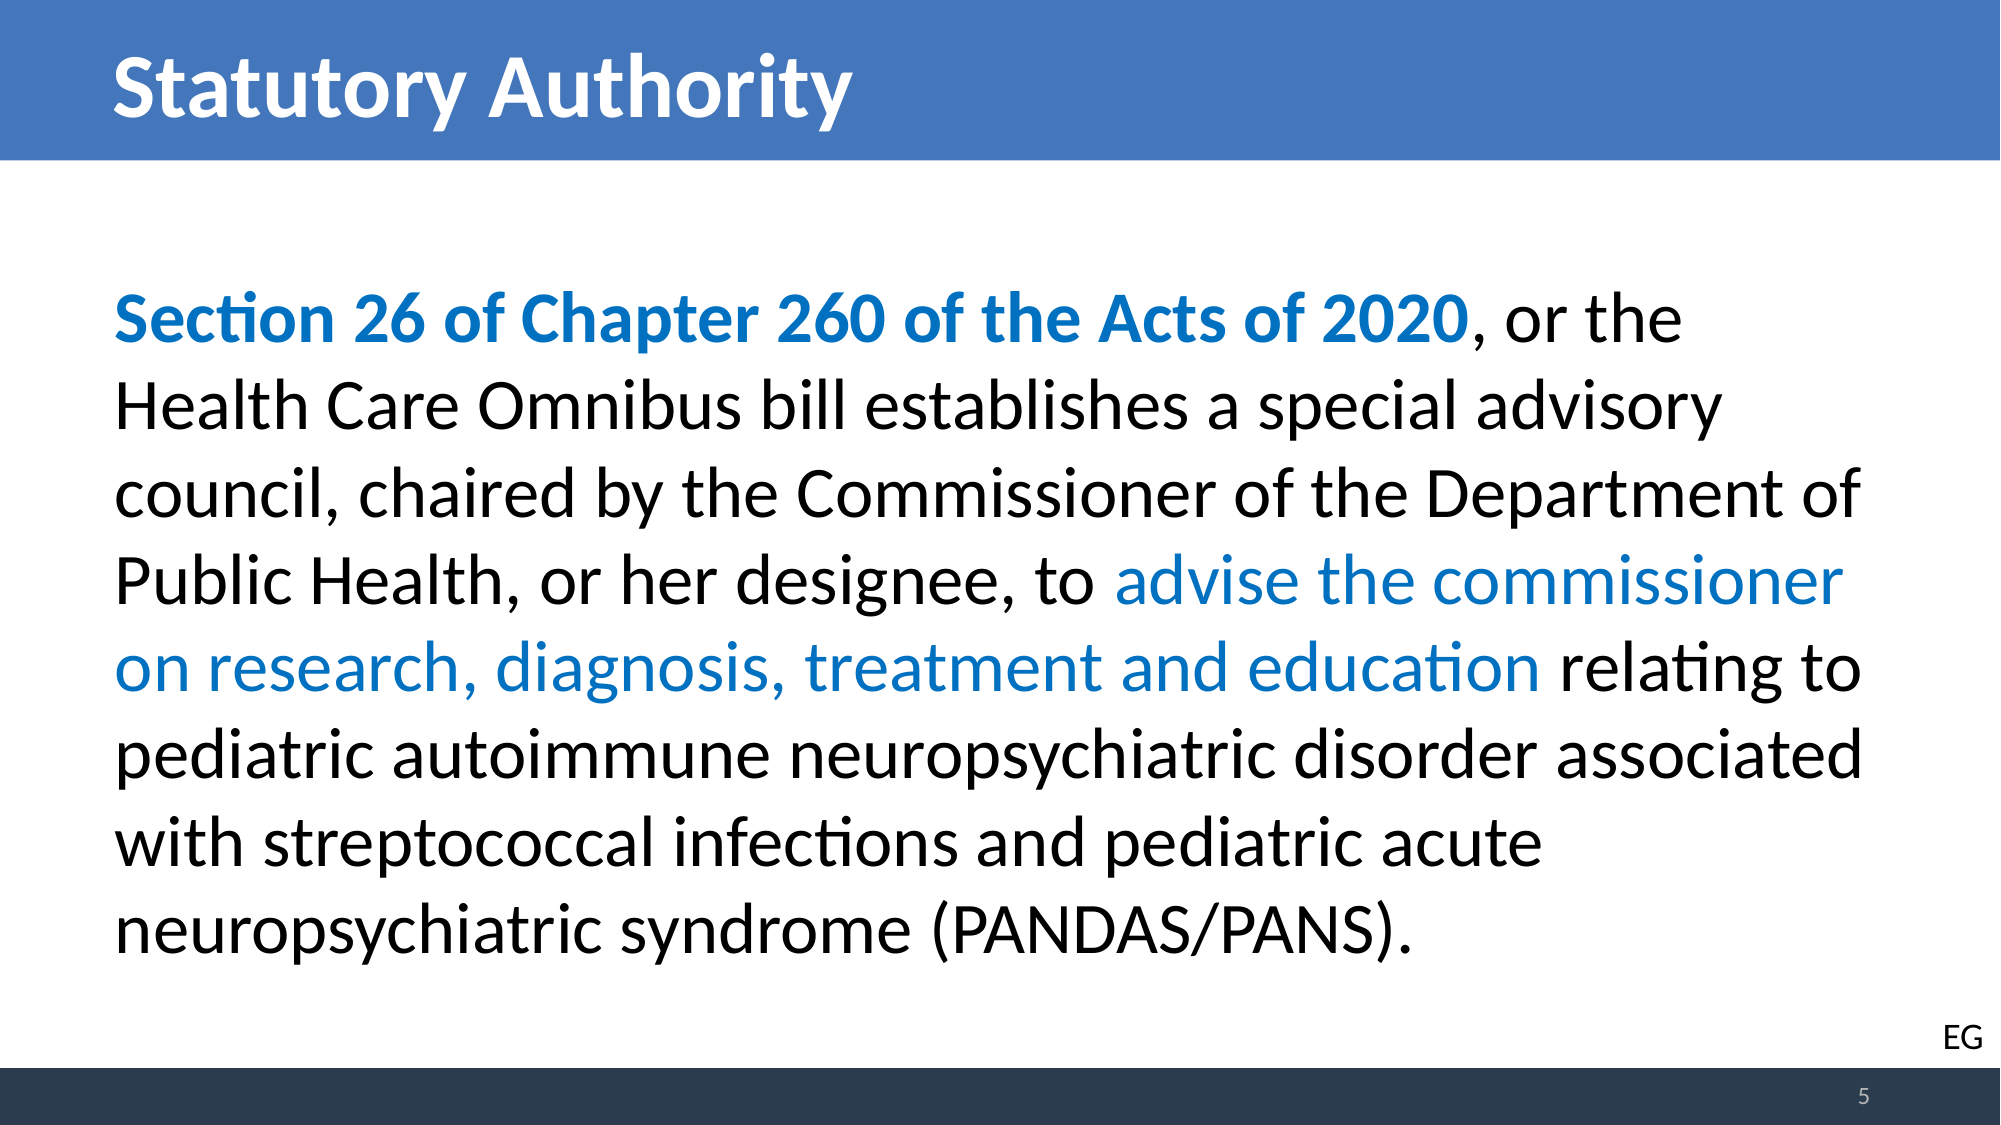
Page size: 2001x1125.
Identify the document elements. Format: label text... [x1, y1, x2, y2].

title Statutory Authority [97, 9, 1898, 153]
slide_number 5 [1436, 1065, 1886, 1125]
list Section 26 of Chapter 260 of the Acts of 2020, or the Health Care Omnibus bill establishes a special advisory council, chaired by the Commissioner of the Department of Public Health, or her designee, to advise the commissioner on research, diagnosis, treatment and education relating to pediatric autoimmune neuropsychiatric disorder associated with streptococcal infections and pediatric acute neuropsychiatric syndrome (PANDAS/PANS). [99, 262, 1900, 1005]
text_box EG [1927, 1004, 2000, 1065]
